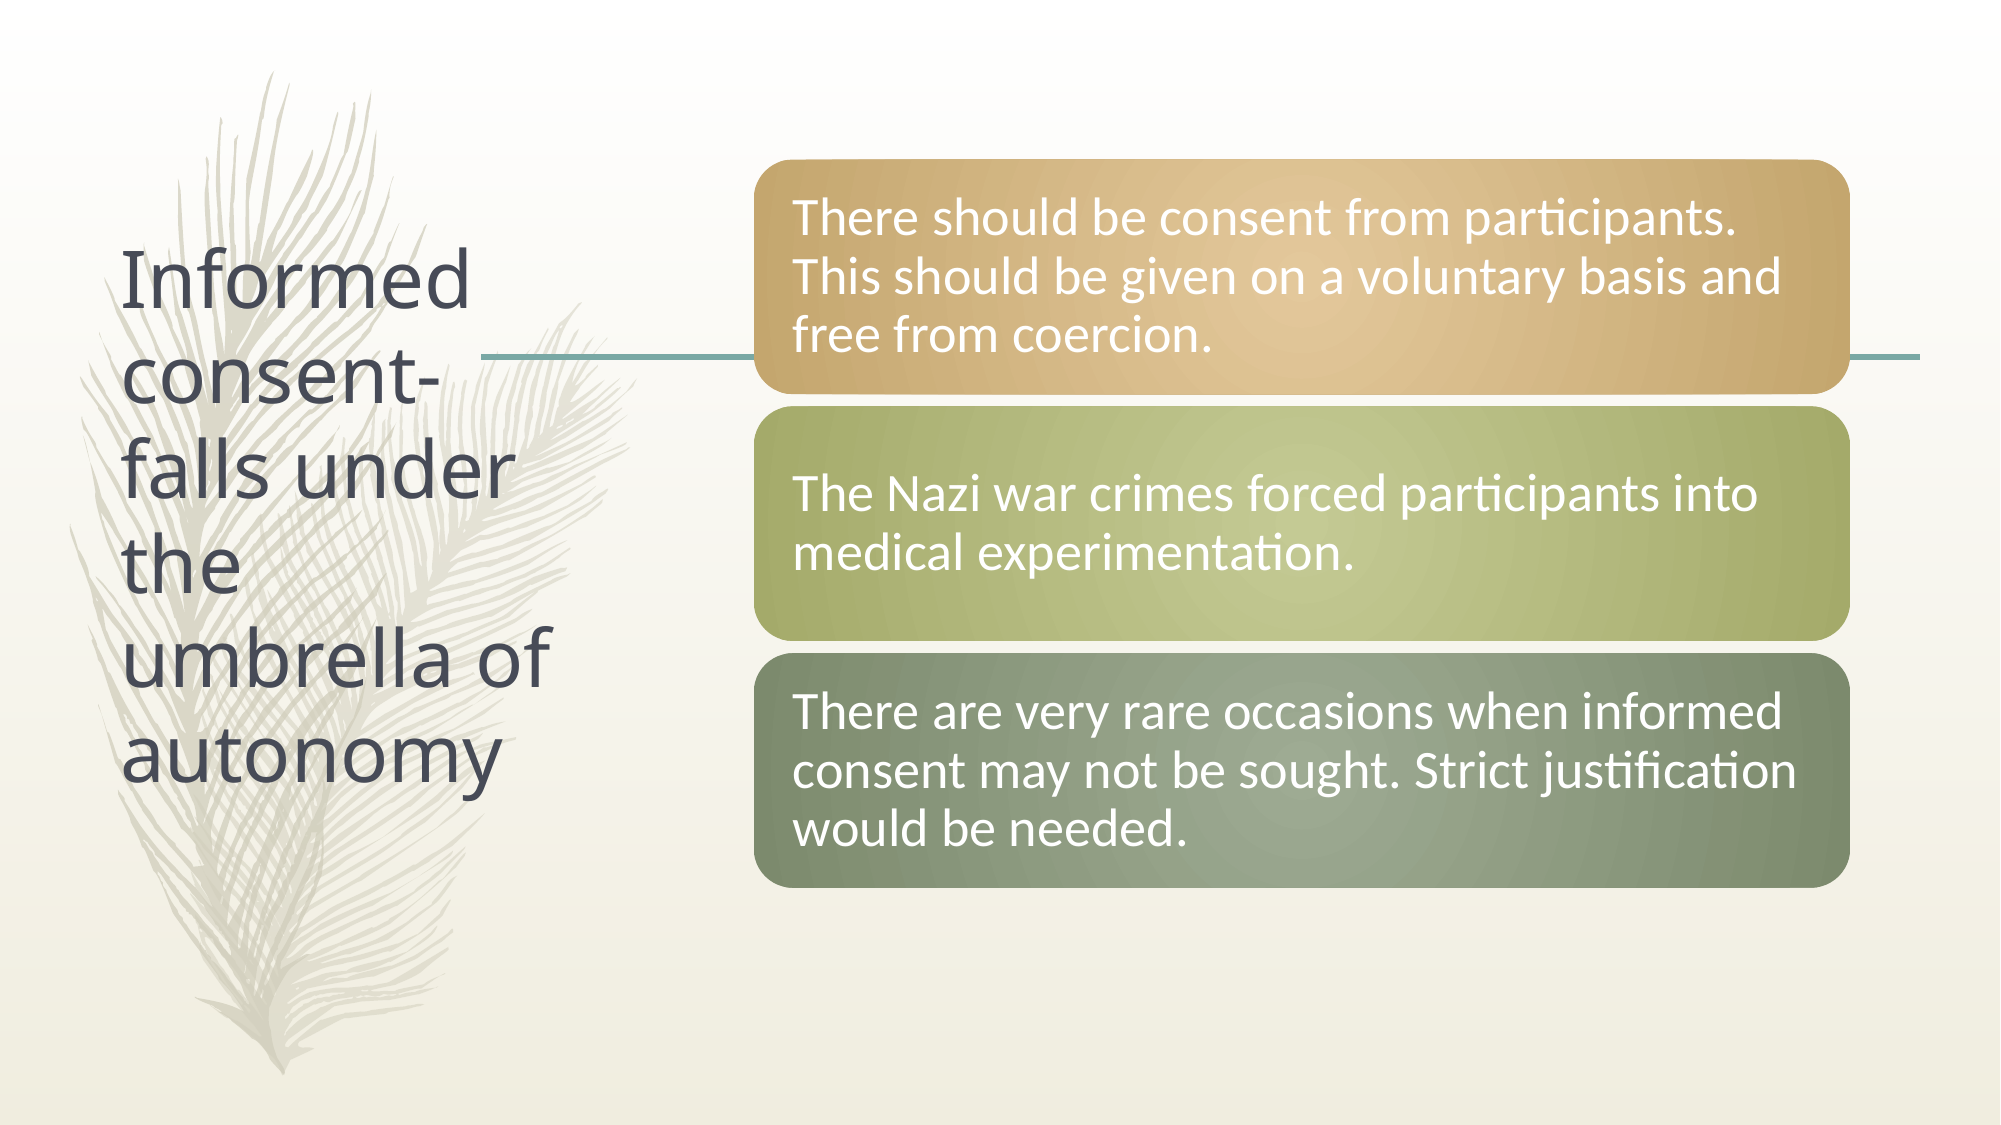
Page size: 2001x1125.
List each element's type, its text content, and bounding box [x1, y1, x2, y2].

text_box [753, 145, 1851, 902]
title Informed consent- falls under the umbrella of autonomy [105, 215, 572, 820]
